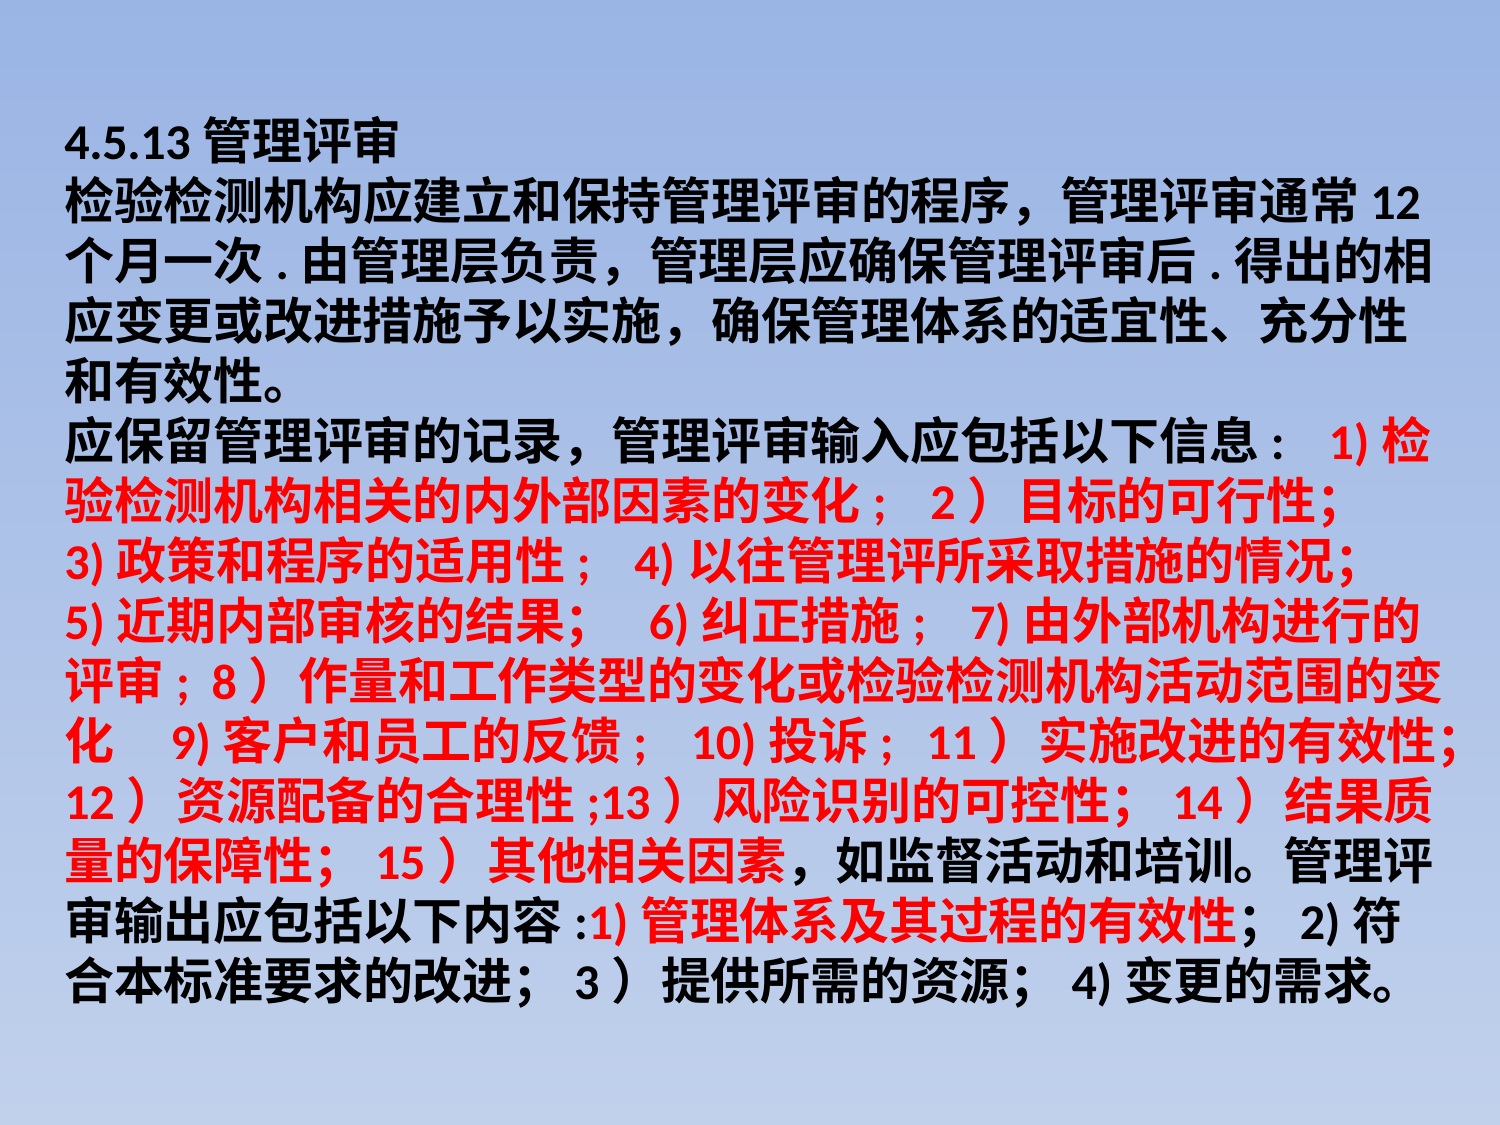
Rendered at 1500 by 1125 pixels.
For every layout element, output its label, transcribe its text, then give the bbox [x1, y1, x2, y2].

text_box 4.5.13管理评审 检验检测机构应建立和保持管理评审的程序，管理评审通常12个月一次.由管理层负责，管理层应确保管理评审后.得出的相应变更或改进措施予以实施，确保管理体系的适宜性、充分性和有效性。 应保留管理评审的记录，管理评审输入应包括以下信息: 1)检验检测机构相关的内外部因素的变化; 2）目标的可行性； 3)政策和程序的适用性; 4)以往管理评所采取措施的情况； 5)近期内部审核的结果； 6)纠正措施; 7)由外部机构进行的评审; 8）作量和工作类型的变化或检验检测机构活动范围的变化 9)客户和员工的反馈; 10)投诉; 11）实施改进的有效性；12）资源配备的合理性;13）风险识别的可控性；14）结果质量的保障性；15）其他相关因素，如监督活动和培训。管理评审输出应包括以下内容:1)管理体系及其过程的有效性；2)符合本标准要求的改进；3）提供所需的资源；4)变更的需求。 [47, 101, 1466, 1017]
